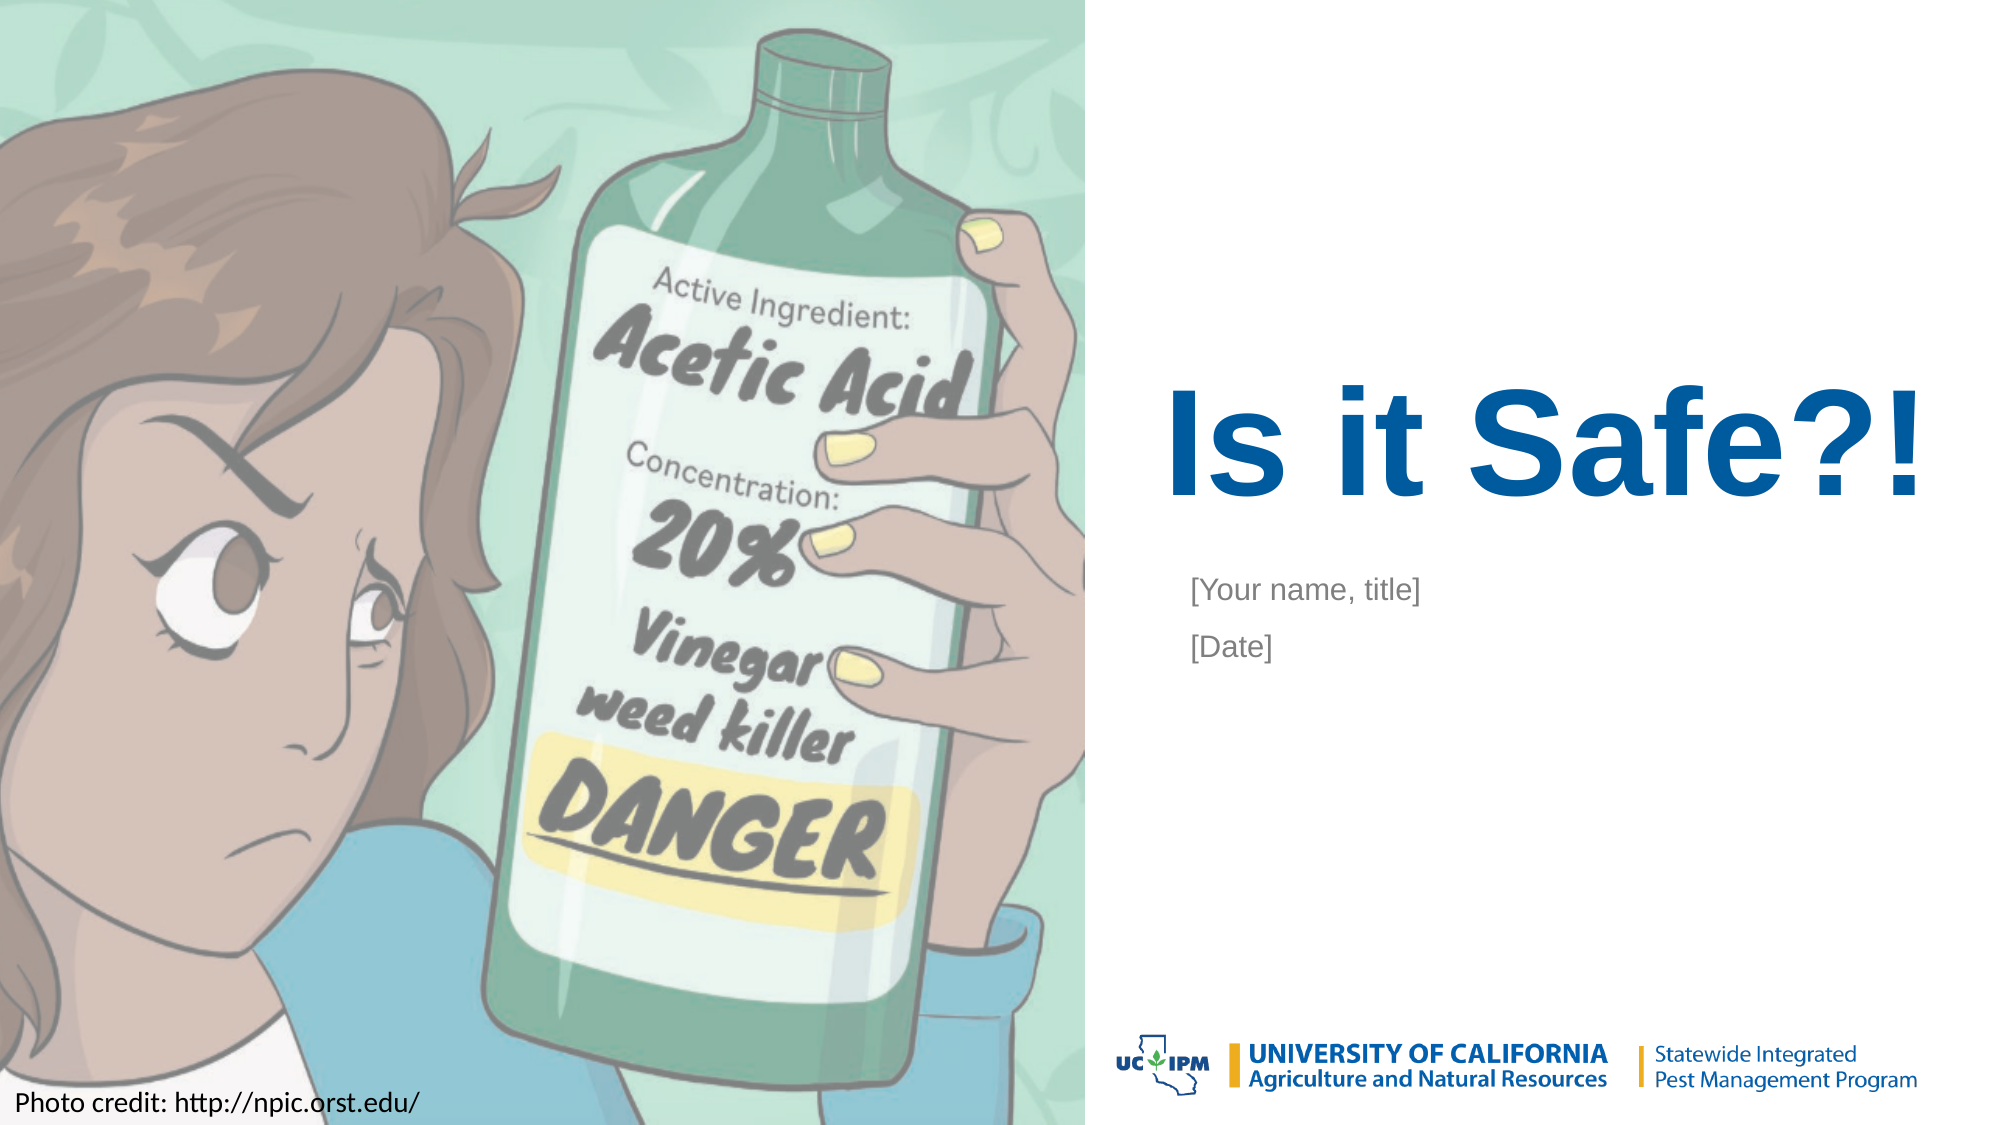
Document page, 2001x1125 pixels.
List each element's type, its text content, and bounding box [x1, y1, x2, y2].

title Is it Safe?! [1147, 356, 1947, 540]
list [Your name, title] [Date] [1175, 562, 1920, 672]
picture [1101, 982, 2001, 1125]
picture [0, 0, 1085, 1125]
